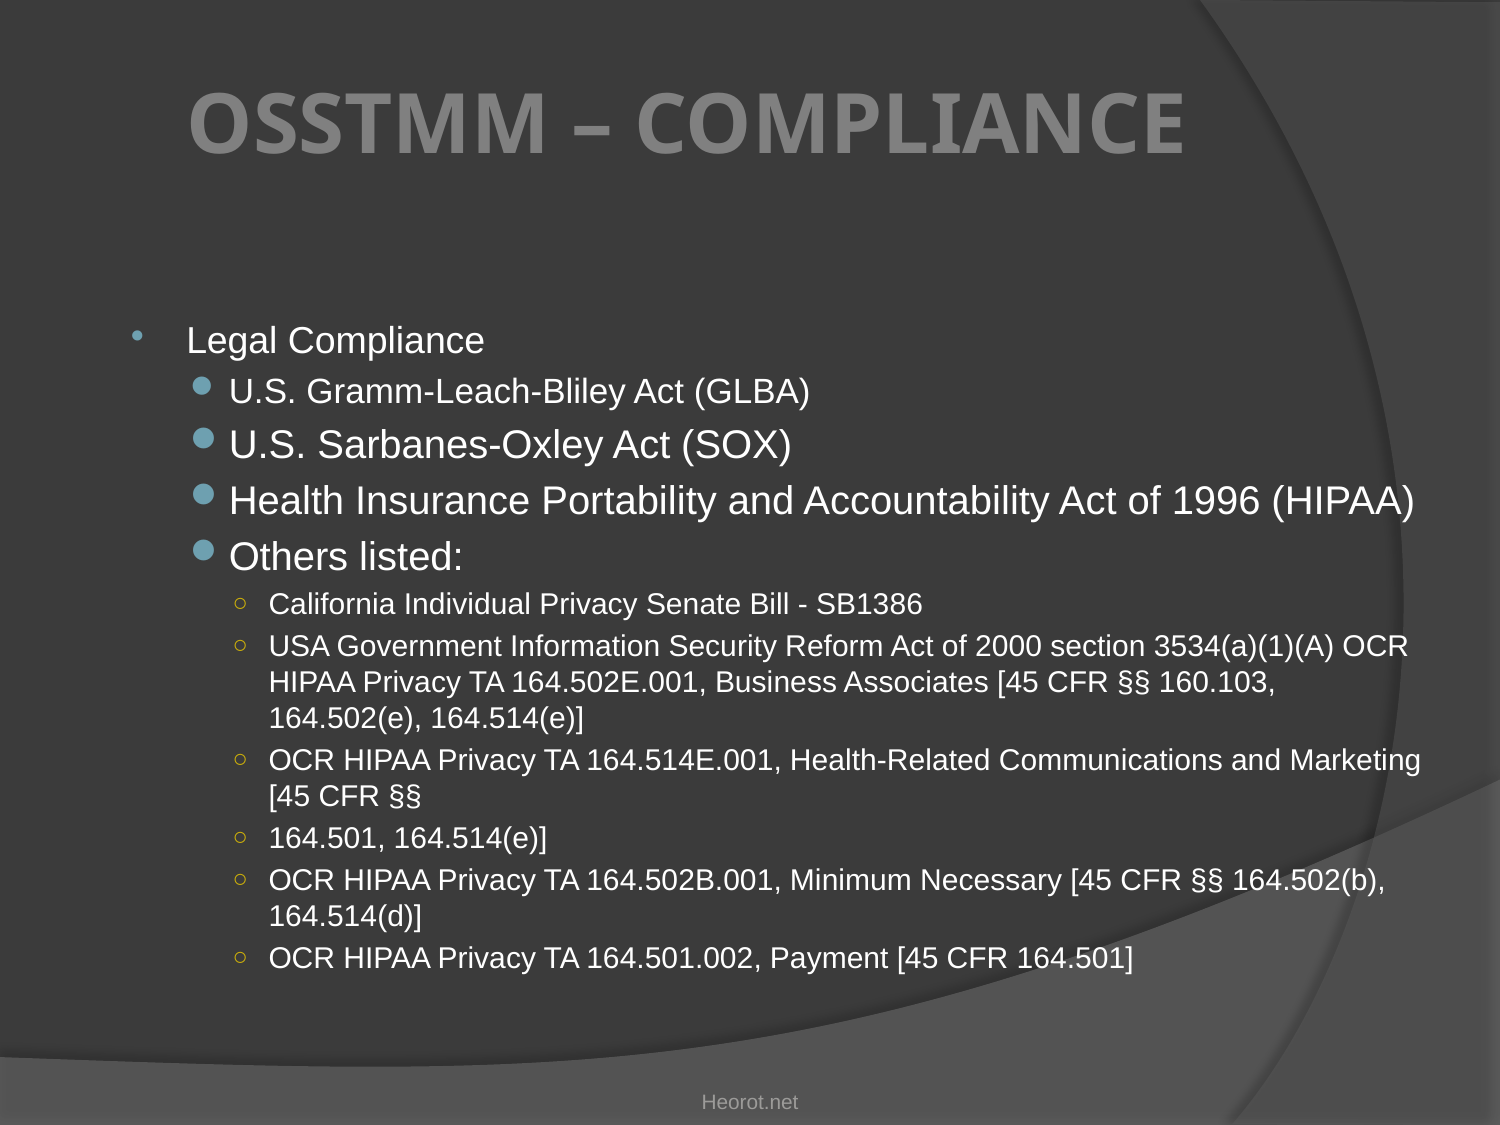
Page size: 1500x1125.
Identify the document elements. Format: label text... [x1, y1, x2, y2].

title OSSTMM – Compliance [179, 16, 1455, 237]
list Legal Compliance U.S. Gramm-Leach-Bliley Act (GLBA) U.S. Sarbanes-Oxley Act (SOX) Health Insurance Portability and Accountability Act of 1996 (HIPAA) Others listed: California Individual Privacy Senate Bill - SB1386 USA Government Information Security Reform Act of 2000 section 3534(a)(1)(A) OCR HIPAA Privacy TA 164.502E.001, Business Associates [45 CFR §§ 160.103, 164.502(e), 164.514(e)] OCR HIPAA Privacy TA 164.514E.001, Health-Related Communications and Marketing [45 CFR §§ 164.501, 164.514(e)] OCR HIPAA Privacy TA 164.502B.001, Minimum Necessary [45 CFR §§ 164.502(b), 164.514(d)] OCR HIPAA Privacy TA 164.501.002, Payment [45 CFR 164.501] [112, 312, 1450, 1024]
footer Heorot.net [512, 1053, 988, 1114]
